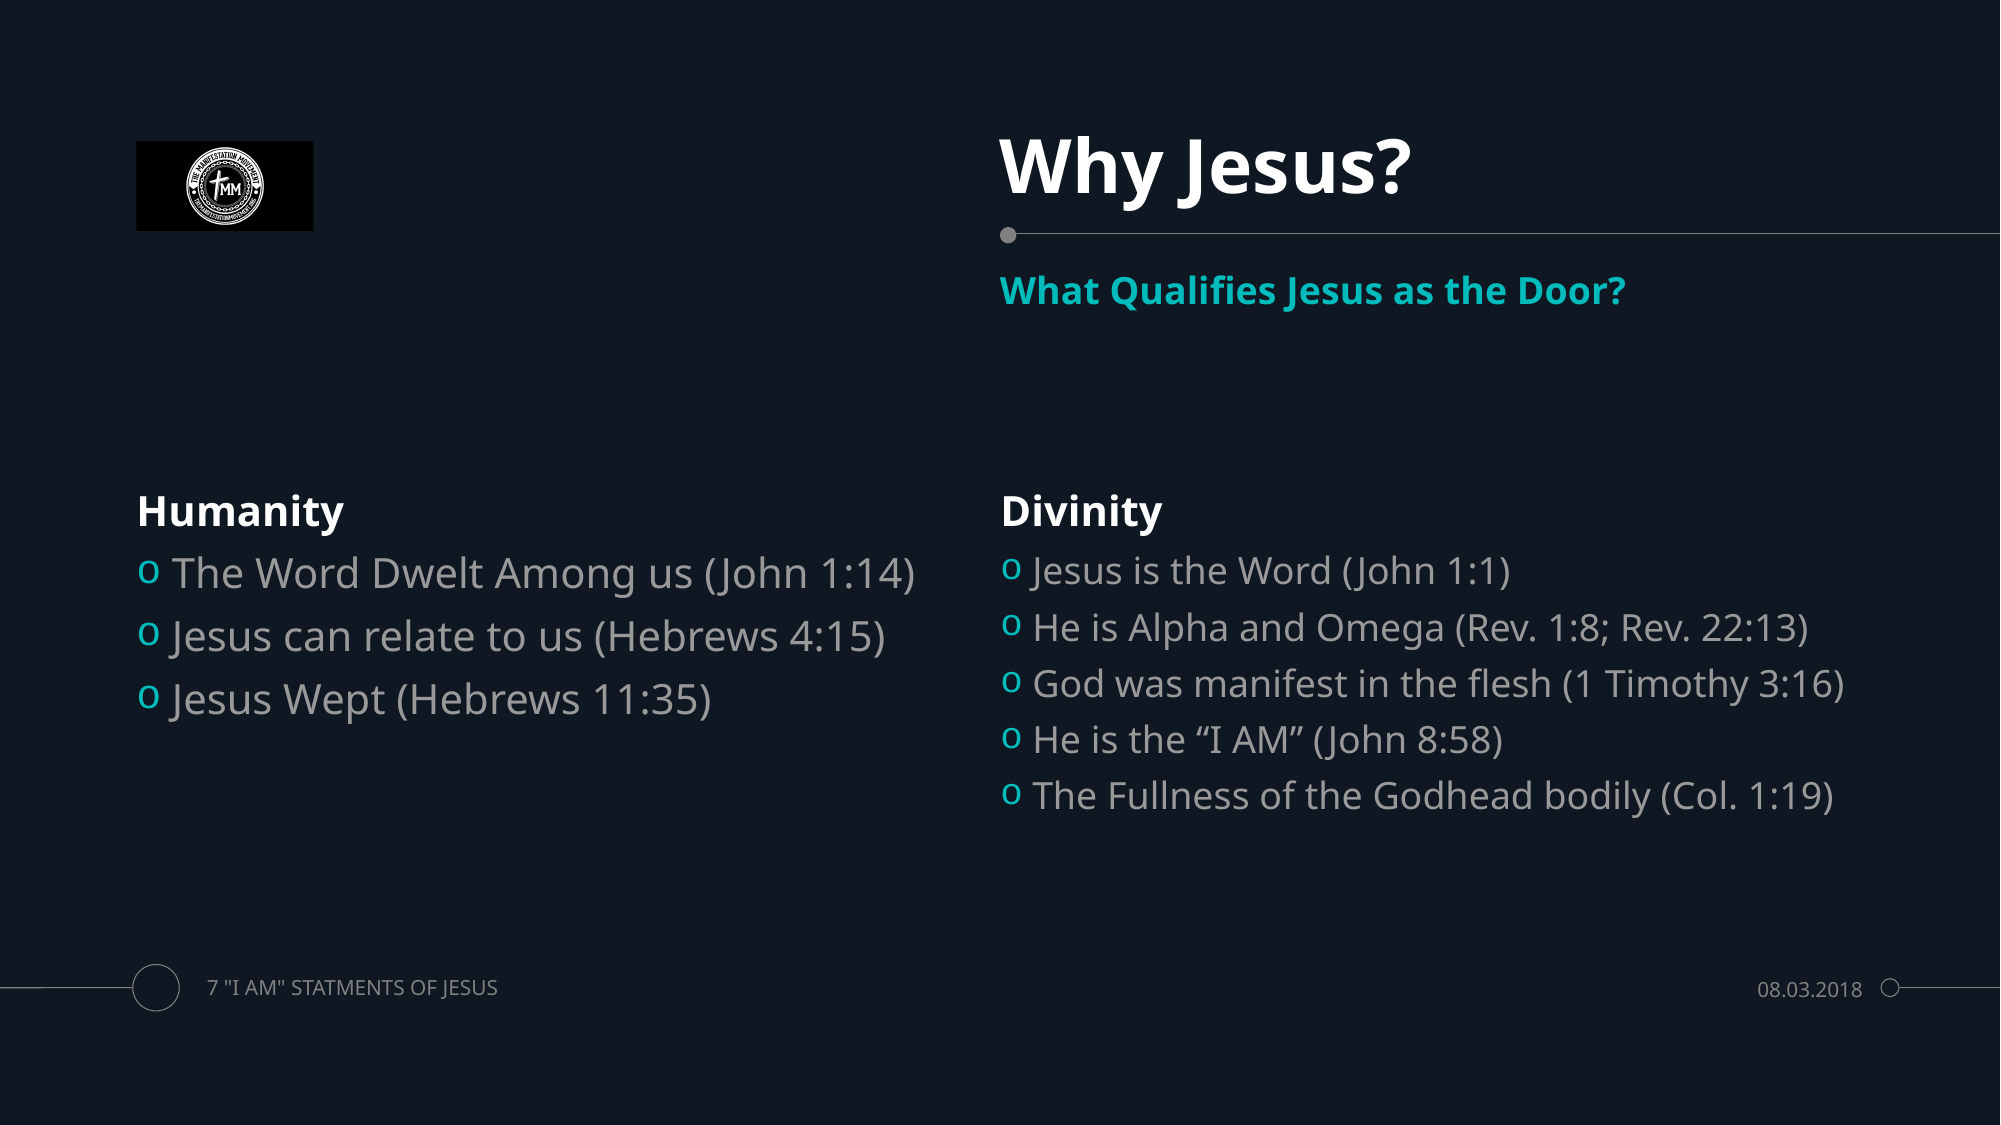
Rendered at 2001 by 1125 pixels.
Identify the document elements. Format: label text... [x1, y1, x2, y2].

footer 7 "I AM" STATMENTS OF JESUS [191, 964, 671, 1014]
picture [136, 140, 314, 231]
title Why Jesus? [999, 116, 1872, 210]
list Humanity [136, 476, 615, 536]
list Divinity [1000, 476, 1479, 536]
list What Qualifies Jesus as the Door? [999, 266, 1869, 428]
list Jesus is the Word (John 1:1) He is Alpha and Omega (Rev. 1:8; Rev. 22:13) God was manifest in the flesh (1 Timothy 3:16) He is the “I AM” (John 8:58) The Fullness of the Godhead bodily (Col. 1:19) [1000, 547, 1872, 917]
list The Word Dwelt Among us (John 1:14) Jesus can relate to us (Hebrews 4:15) Jesus Wept (Hebrews 11:35) [136, 547, 927, 917]
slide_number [1643, 964, 1863, 1014]
